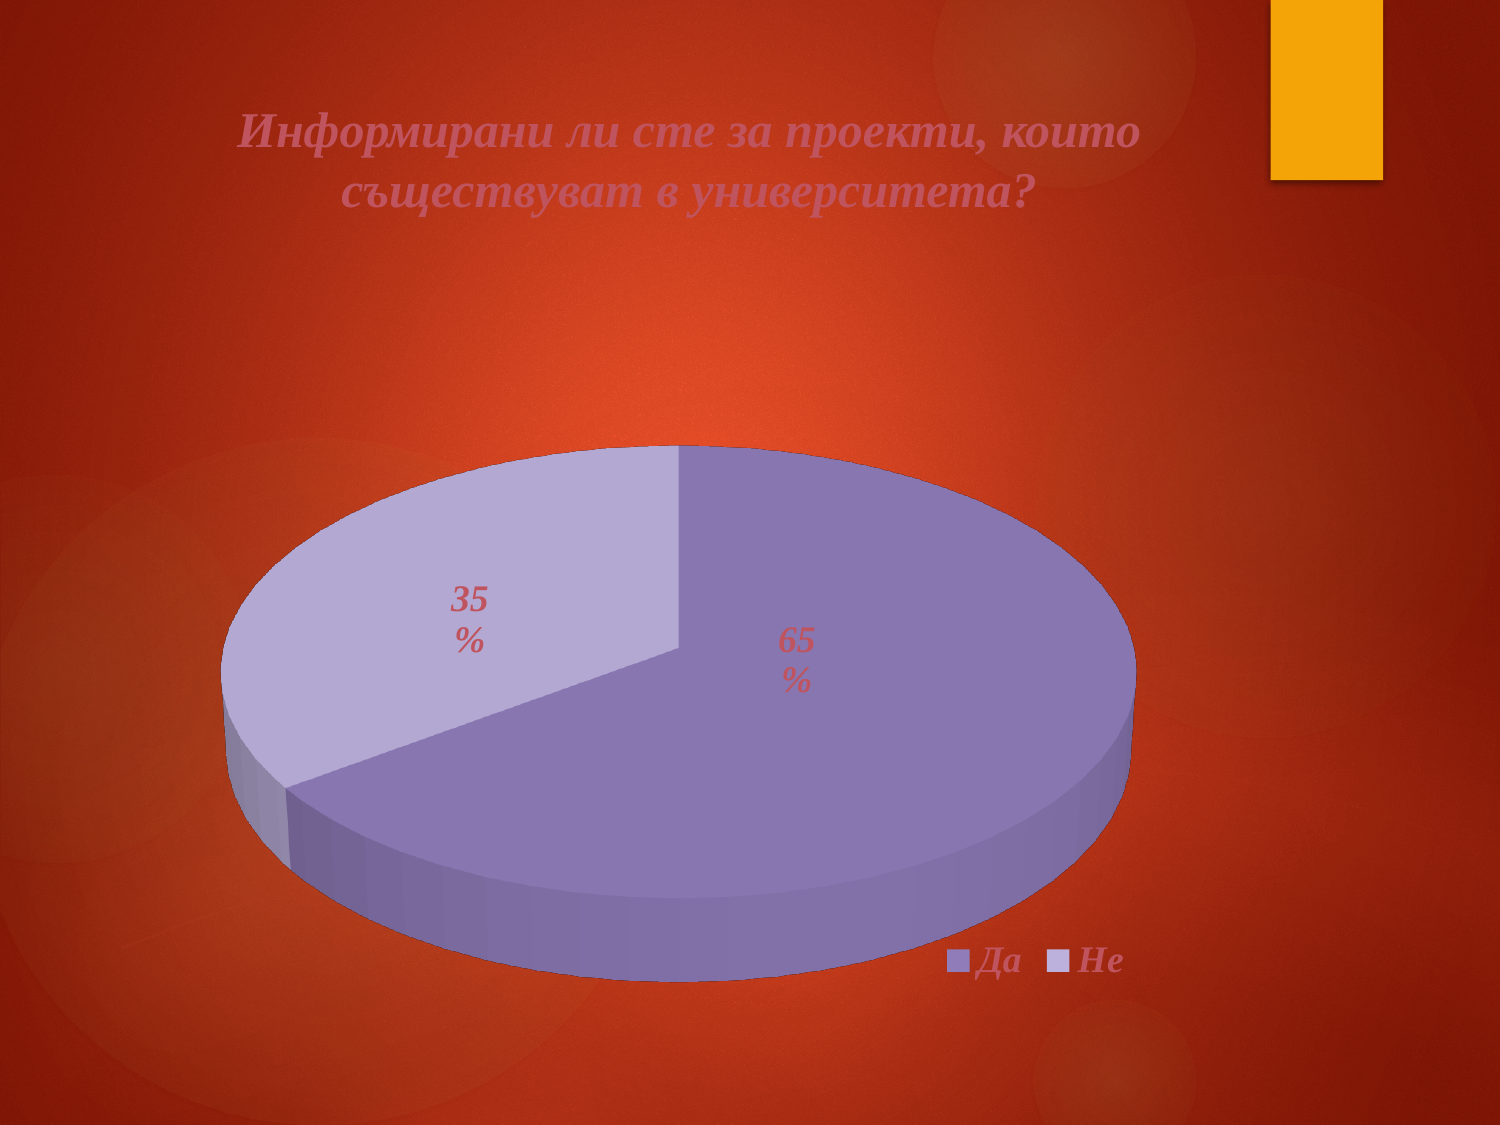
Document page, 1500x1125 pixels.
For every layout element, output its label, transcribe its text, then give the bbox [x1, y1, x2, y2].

chart [135, 336, 1237, 1026]
title Информирани ли сте за проекти, които съществуват в университета? [76, 90, 1302, 218]
